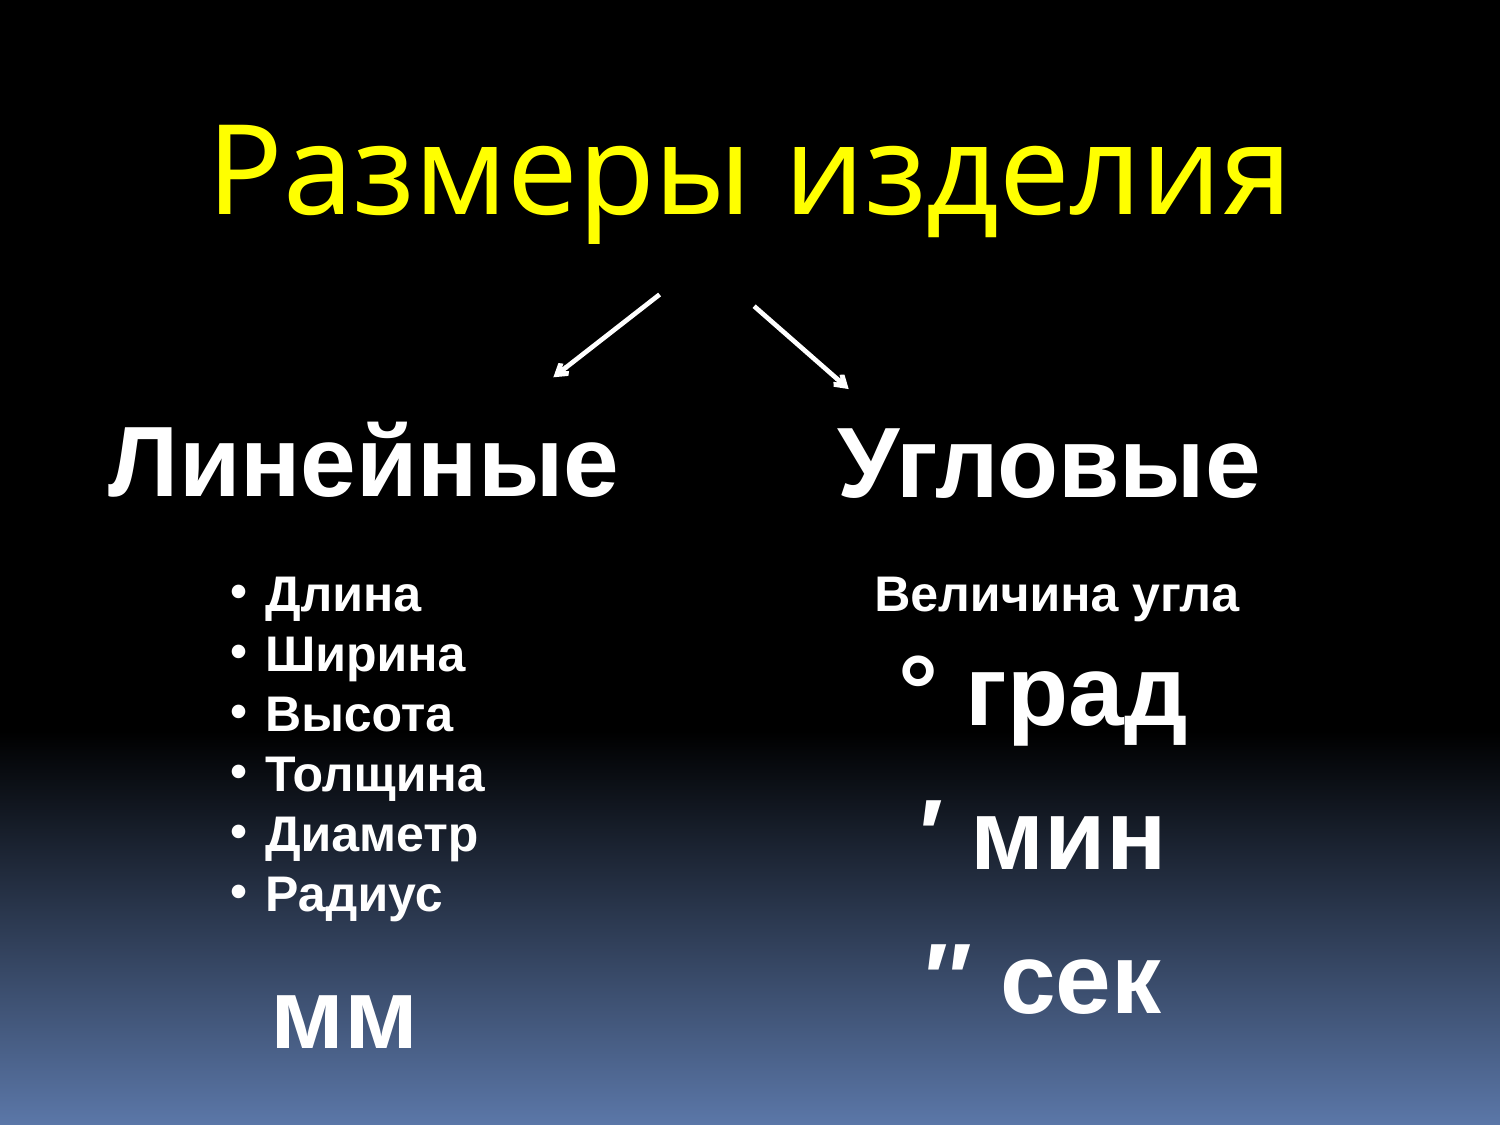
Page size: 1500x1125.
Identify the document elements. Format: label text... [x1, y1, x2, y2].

text_box Величина угла [859, 554, 1262, 630]
text_box Размеры изделия [35, 81, 1465, 247]
text_box Линейные [69, 389, 660, 524]
text_box мм [97, 941, 535, 1076]
text_box [754, 306, 849, 390]
text_box [553, 294, 660, 378]
text_box Длина Ширина Высота Толщина Диаметр Радиус [215, 554, 534, 930]
text_box Угловые [765, 390, 1333, 526]
text_box ° град ′ мин ″ сек [585, 644, 1500, 1041]
